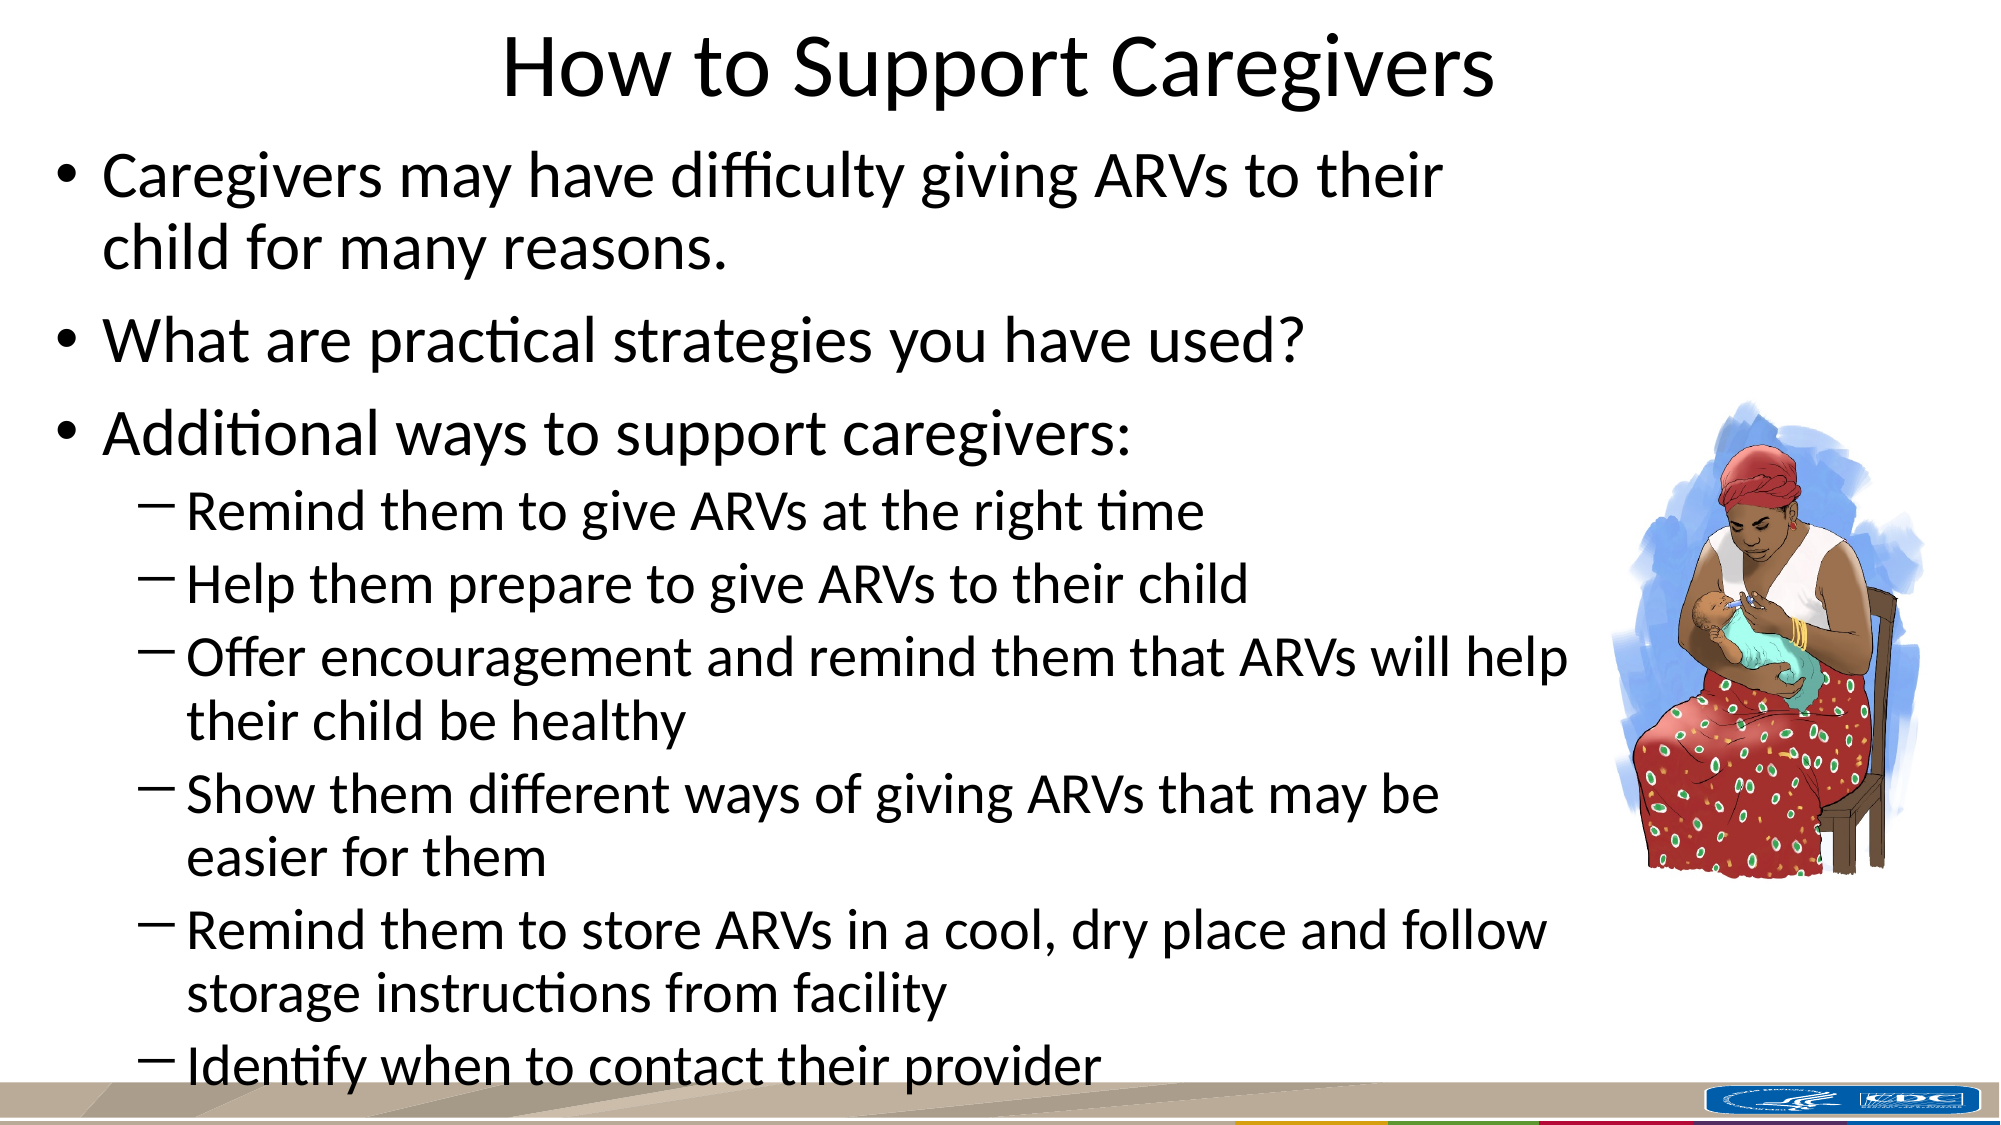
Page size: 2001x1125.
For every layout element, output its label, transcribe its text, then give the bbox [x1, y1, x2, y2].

picture [1575, 266, 1960, 992]
title How to Support Caregivers [137, 0, 1863, 133]
list Caregivers may have difficulty giving ARVs to their child for many reasons. What are practical strategies you have used? Additional ways to support caregivers: Remind them to give ARVs at the right time Help them prepare to give ARVs to their child Offer encouragement and remind them that ARVs will help their child be healthy Show them different ways of giving ARVs that may be easier for them Remind them to store ARVs in a cool, dry place and follow storage instructions from facility Identify when to contact their provider [40, 132, 1603, 1125]
